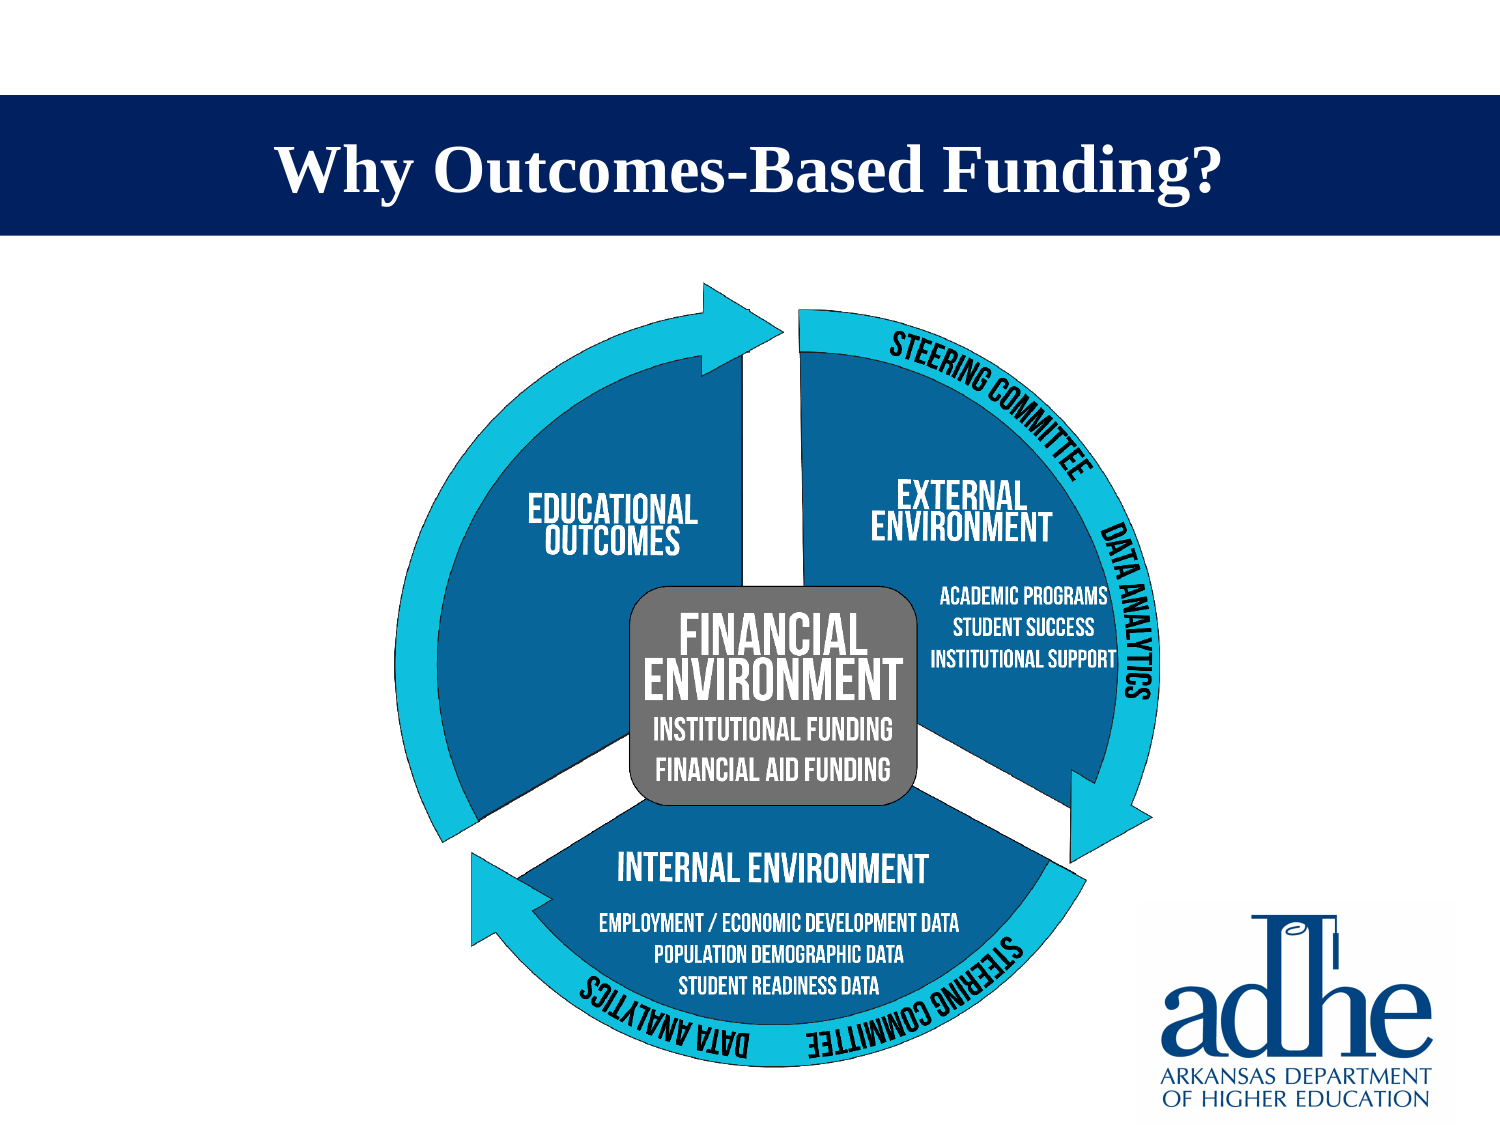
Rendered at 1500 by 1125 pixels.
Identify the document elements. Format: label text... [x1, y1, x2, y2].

title Why Outcomes-Based Funding? [0, 95, 1500, 236]
picture [393, 282, 1160, 1125]
